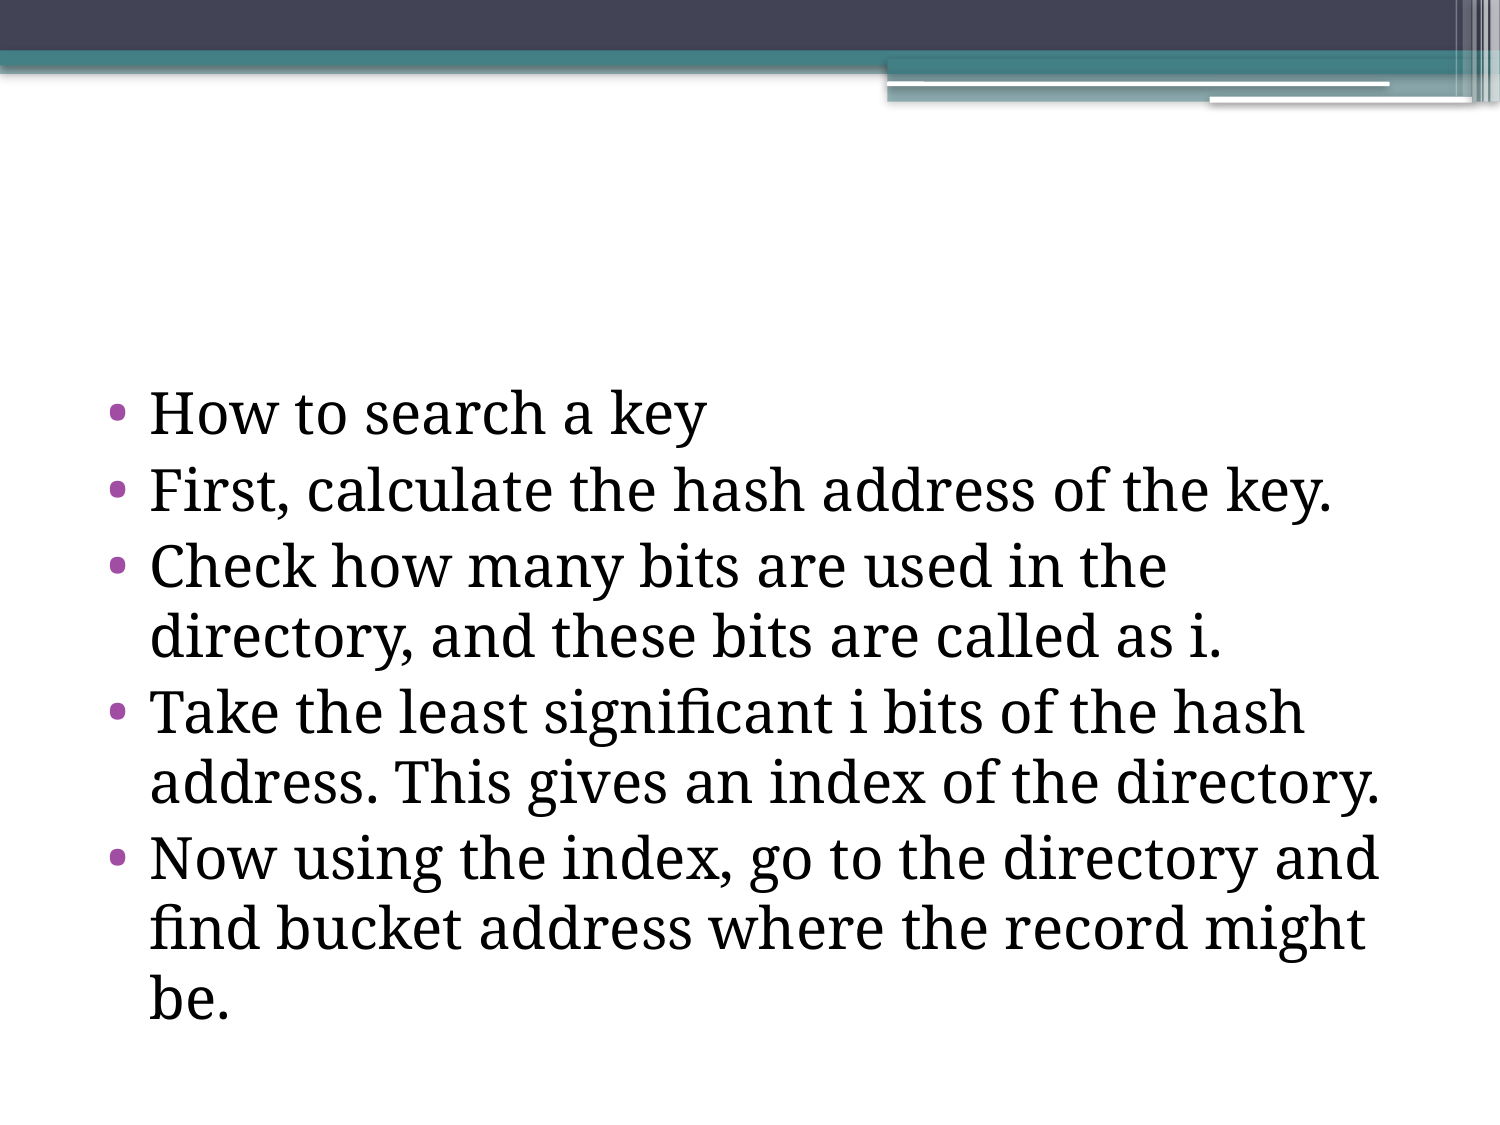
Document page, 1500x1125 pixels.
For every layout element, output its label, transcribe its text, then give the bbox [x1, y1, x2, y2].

list How to search a key First, calculate the hash address of the key. Check how many bits are used in the directory, and these bits are called as i. Take the least significant i bits of the hash address. This gives an index of the directory. Now using the index, go to the directory and find bucket address where the record might be. [75, 368, 1425, 1079]
